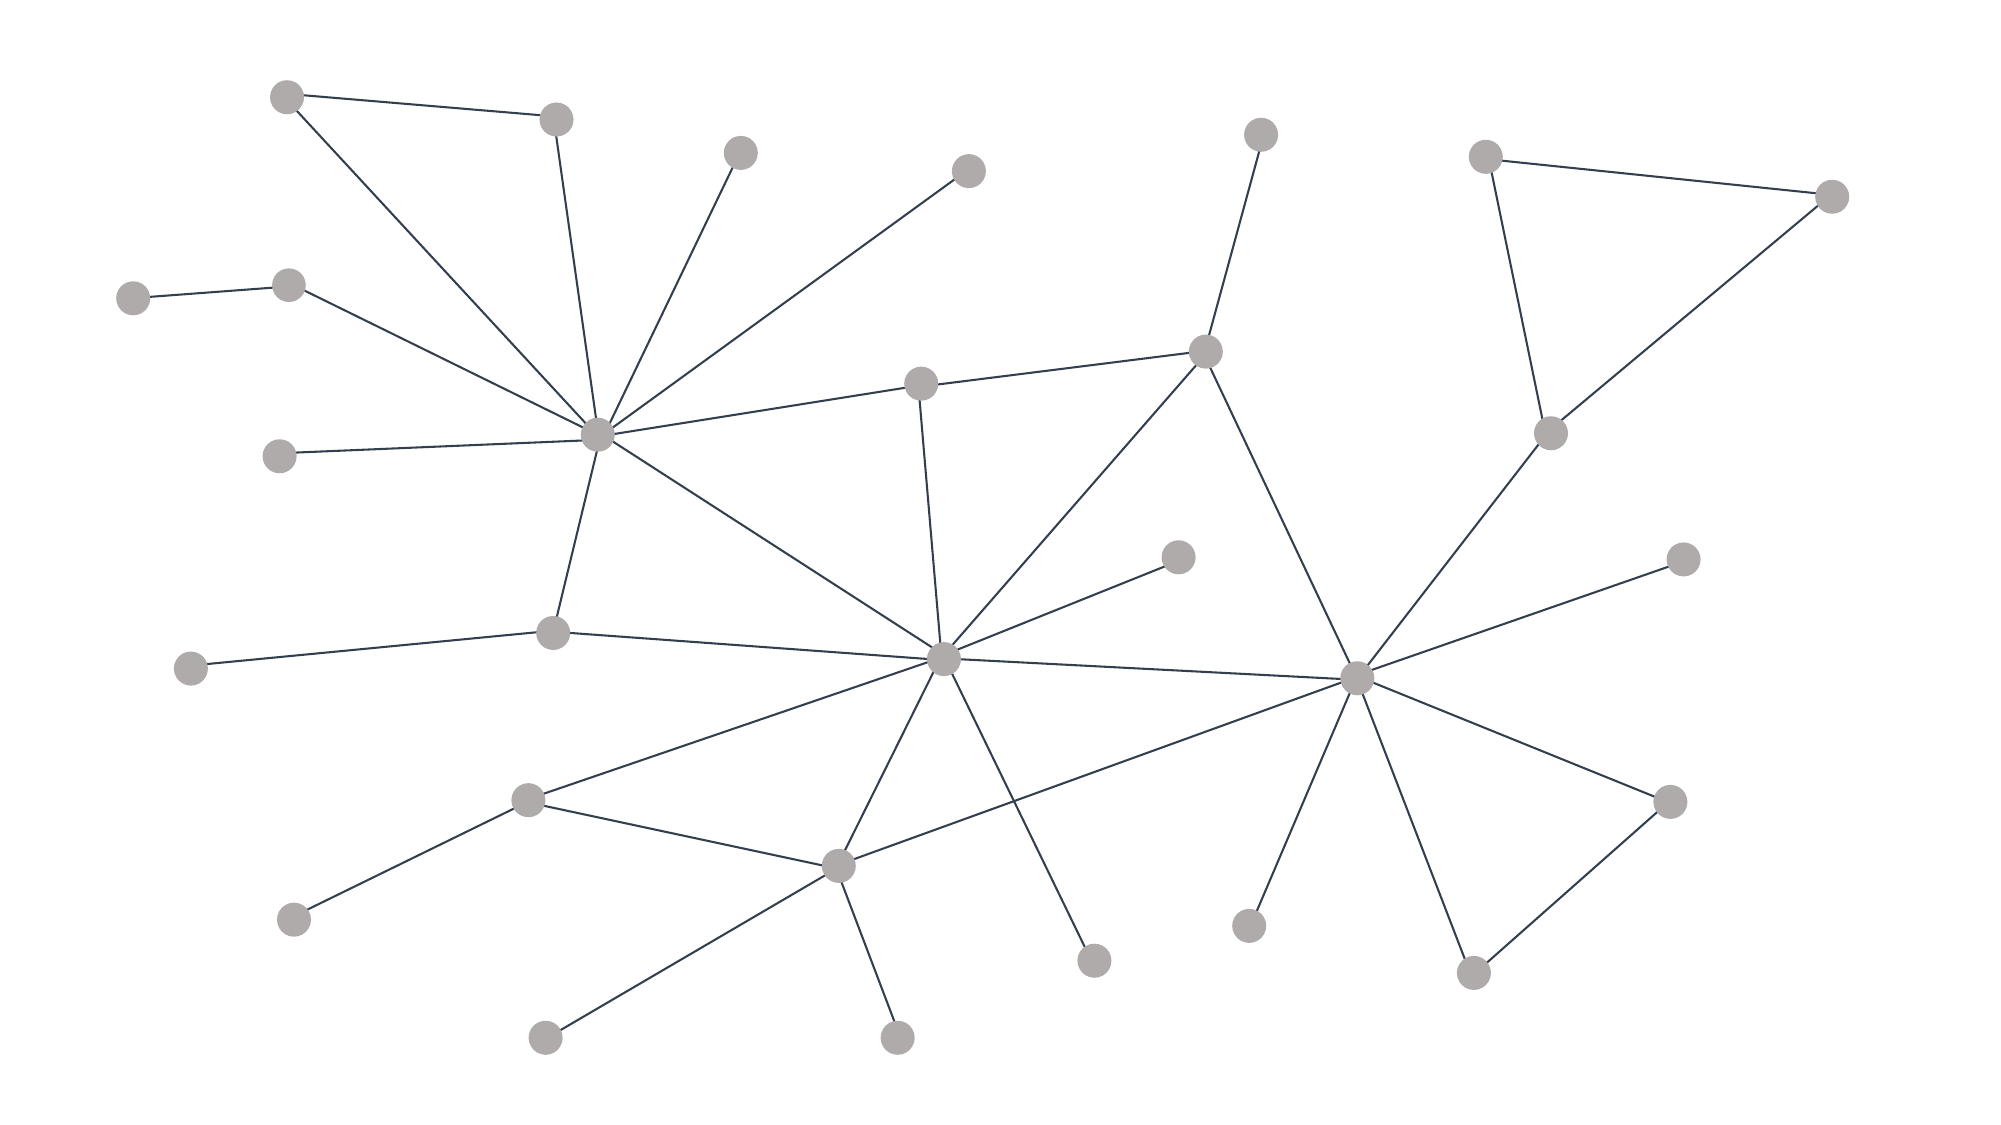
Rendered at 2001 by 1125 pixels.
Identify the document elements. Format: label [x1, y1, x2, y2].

text_box [1468, 139, 1503, 174]
text_box [511, 783, 546, 818]
text_box [297, 439, 553, 454]
text_box [1456, 955, 1491, 990]
text_box [1488, 156, 1546, 429]
text_box [283, 303, 580, 439]
text_box [539, 102, 574, 137]
text_box [528, 1020, 563, 1055]
text_box [580, 417, 615, 452]
text_box [533, 802, 835, 869]
text_box [262, 439, 297, 474]
text_box [1359, 429, 1550, 675]
text_box [1355, 804, 1470, 973]
text_box [1092, 680, 1250, 866]
text_box [1077, 943, 1112, 978]
text_box [526, 656, 836, 800]
text_box [603, 154, 739, 436]
text_box [272, 268, 306, 303]
text_box [151, 286, 272, 299]
text_box [821, 848, 856, 883]
text_box [1355, 675, 1672, 804]
text_box [919, 351, 943, 387]
text_box [553, 439, 600, 630]
text_box [1340, 661, 1375, 696]
text_box [1475, 804, 1672, 973]
text_box [723, 135, 758, 170]
text_box [1205, 136, 1264, 349]
text_box [836, 656, 942, 868]
text_box [1483, 174, 1488, 195]
text_box [603, 435, 946, 657]
text_box [961, 658, 1356, 680]
text_box [292, 799, 533, 917]
text_box [904, 366, 939, 401]
text_box [1550, 560, 1687, 676]
text_box [1244, 117, 1279, 152]
text_box [1653, 784, 1688, 819]
text_box [1549, 196, 1829, 430]
text_box [1203, 353, 1356, 658]
text_box [570, 632, 603, 656]
text_box [842, 868, 900, 1036]
text_box [1161, 540, 1196, 575]
text_box [283, 115, 553, 284]
text_box [1533, 416, 1569, 451]
text_box [943, 351, 1209, 656]
text_box [739, 384, 918, 435]
text_box [116, 281, 151, 316]
text_box [190, 630, 552, 666]
text_box [536, 615, 571, 650]
text_box [1815, 179, 1850, 214]
text_box [291, 284, 600, 436]
text_box [1546, 158, 1830, 195]
text_box [547, 865, 842, 1038]
text_box [553, 119, 599, 284]
text_box [880, 1020, 915, 1055]
text_box [926, 642, 961, 677]
text_box [1232, 908, 1267, 943]
text_box [1250, 674, 1358, 925]
text_box [269, 80, 305, 115]
text_box [1188, 334, 1223, 369]
text_box [941, 562, 1174, 657]
text_box [557, 96, 602, 417]
text_box [286, 93, 557, 117]
text_box [918, 387, 942, 435]
text_box [173, 651, 208, 686]
text_box [951, 154, 986, 189]
text_box [276, 902, 312, 937]
text_box [1666, 542, 1701, 577]
text_box [945, 660, 1092, 961]
text_box [739, 171, 966, 384]
